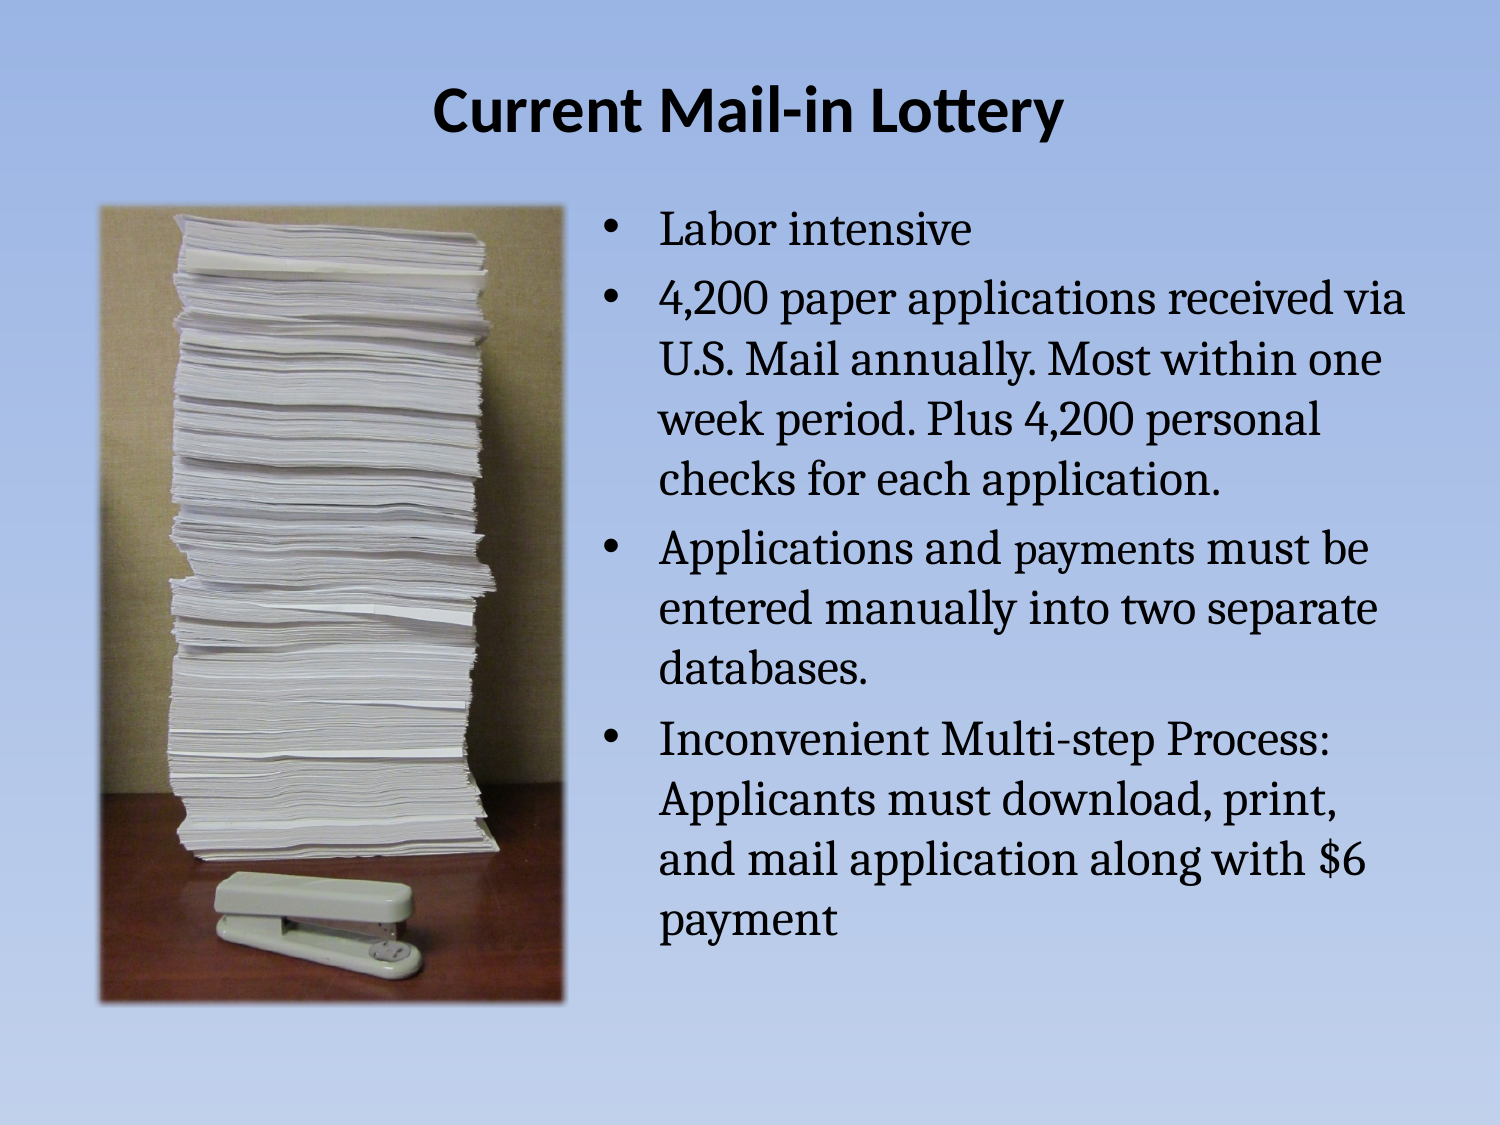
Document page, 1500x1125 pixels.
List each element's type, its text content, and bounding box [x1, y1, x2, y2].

picture [93, 199, 569, 1008]
title Current Mail-in Lottery [75, 12, 1425, 200]
list Labor intensive 4,200 paper applications received via U.S. Mail annually. Most within one week period. Plus 4,200 personal checks for each application. Applications and payments must be entered manually into two separate databases. Inconvenient Multi-step Process: Applicants must download, print, and mail application along with $6 payment [587, 187, 1425, 1050]
